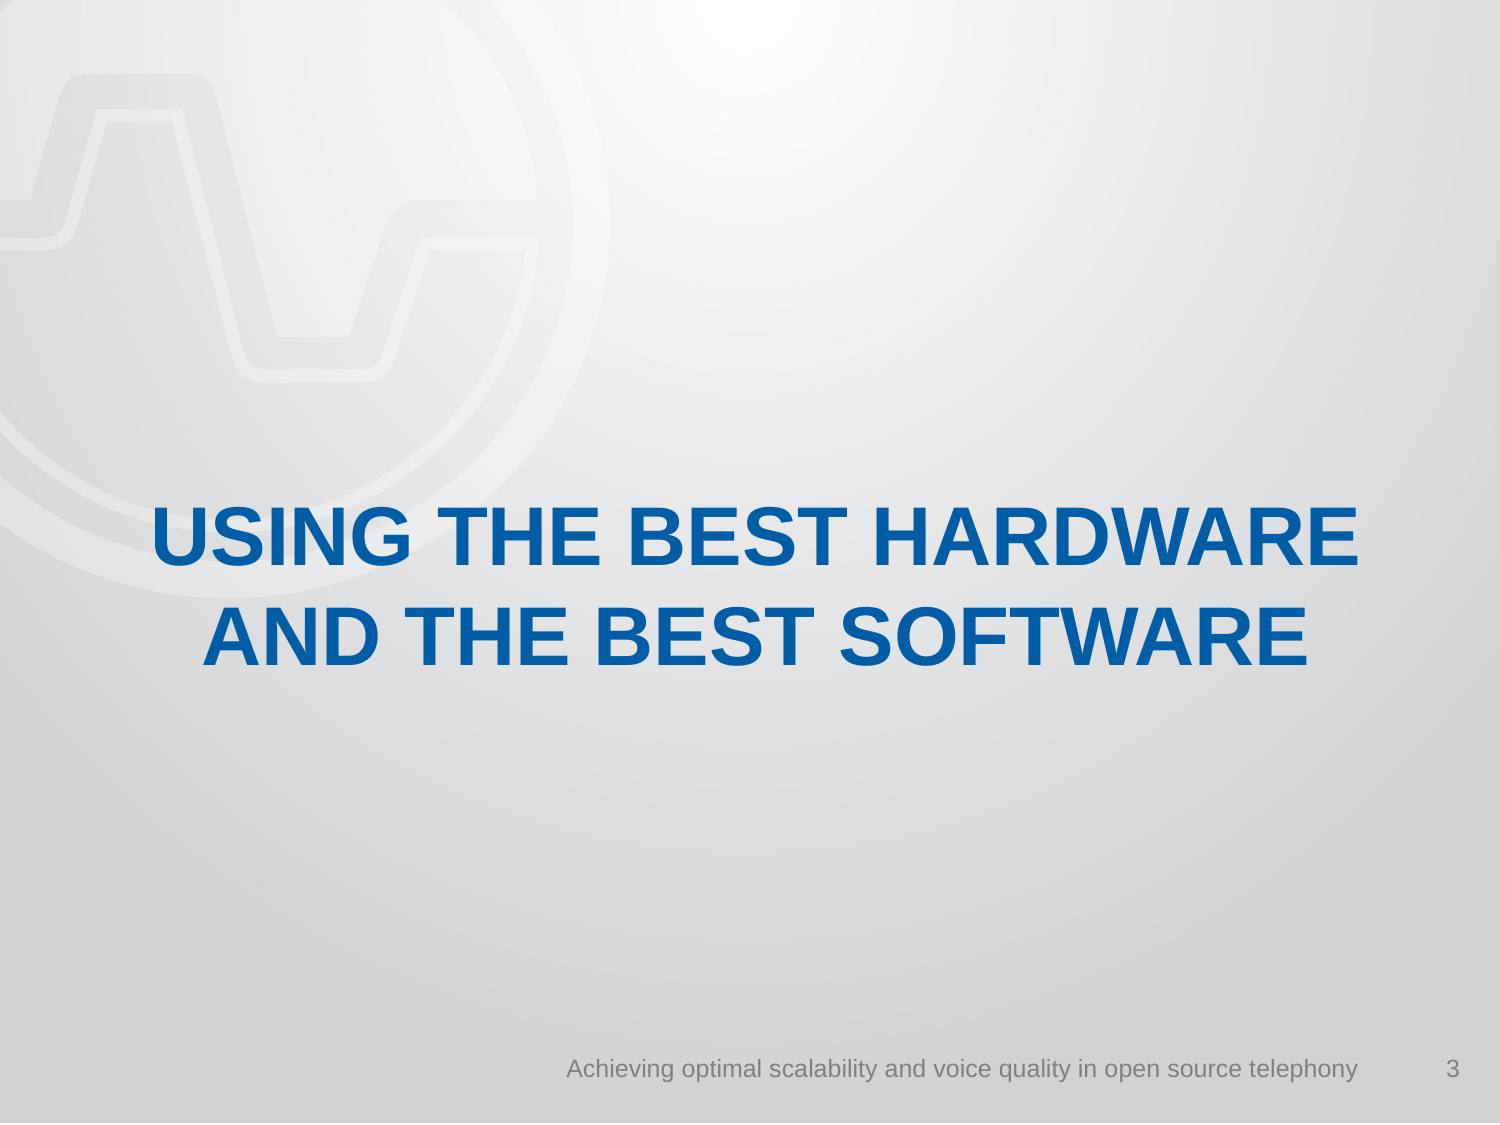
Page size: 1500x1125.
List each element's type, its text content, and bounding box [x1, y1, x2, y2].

title Using The best hardware and the best software [118, 474, 1394, 699]
picture [0, 0, 1500, 1125]
footer Achieving optimal scalability and voice quality in open source telephony [525, 1037, 1375, 1098]
slide_number 3 [1387, 1037, 1475, 1098]
